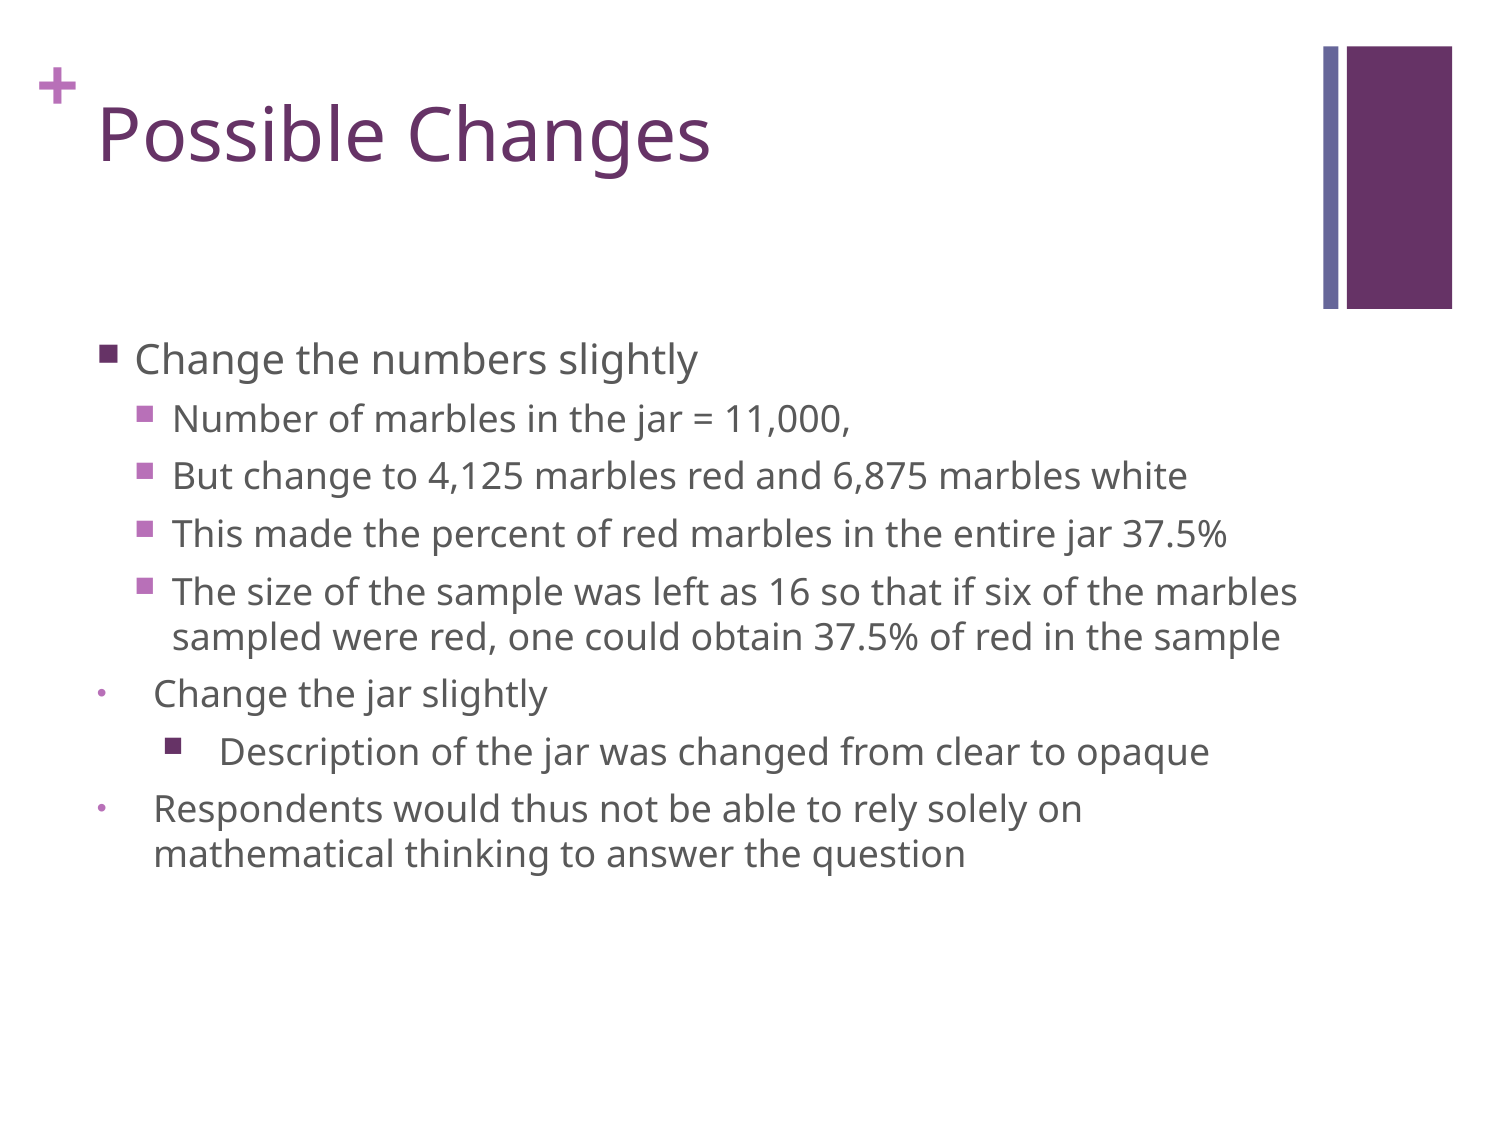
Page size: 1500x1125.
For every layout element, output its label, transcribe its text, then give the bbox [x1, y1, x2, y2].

list Change the numbers slightly Number of marbles in the jar = 11,000, But change to 4,125 marbles red and 6,875 marbles white This made the percent of red marbles in the entire jar 37.5% The size of the sample was left as 16 so that if six of the marbles sampled were red, one could obtain 37.5% of red in the sample Change the jar slightly Description of the jar was changed from clear to opaque Respondents would thus not be able to rely solely on mathematical thinking to answer the question [81, 324, 1322, 1005]
title Possible Changes [81, 79, 1322, 263]
